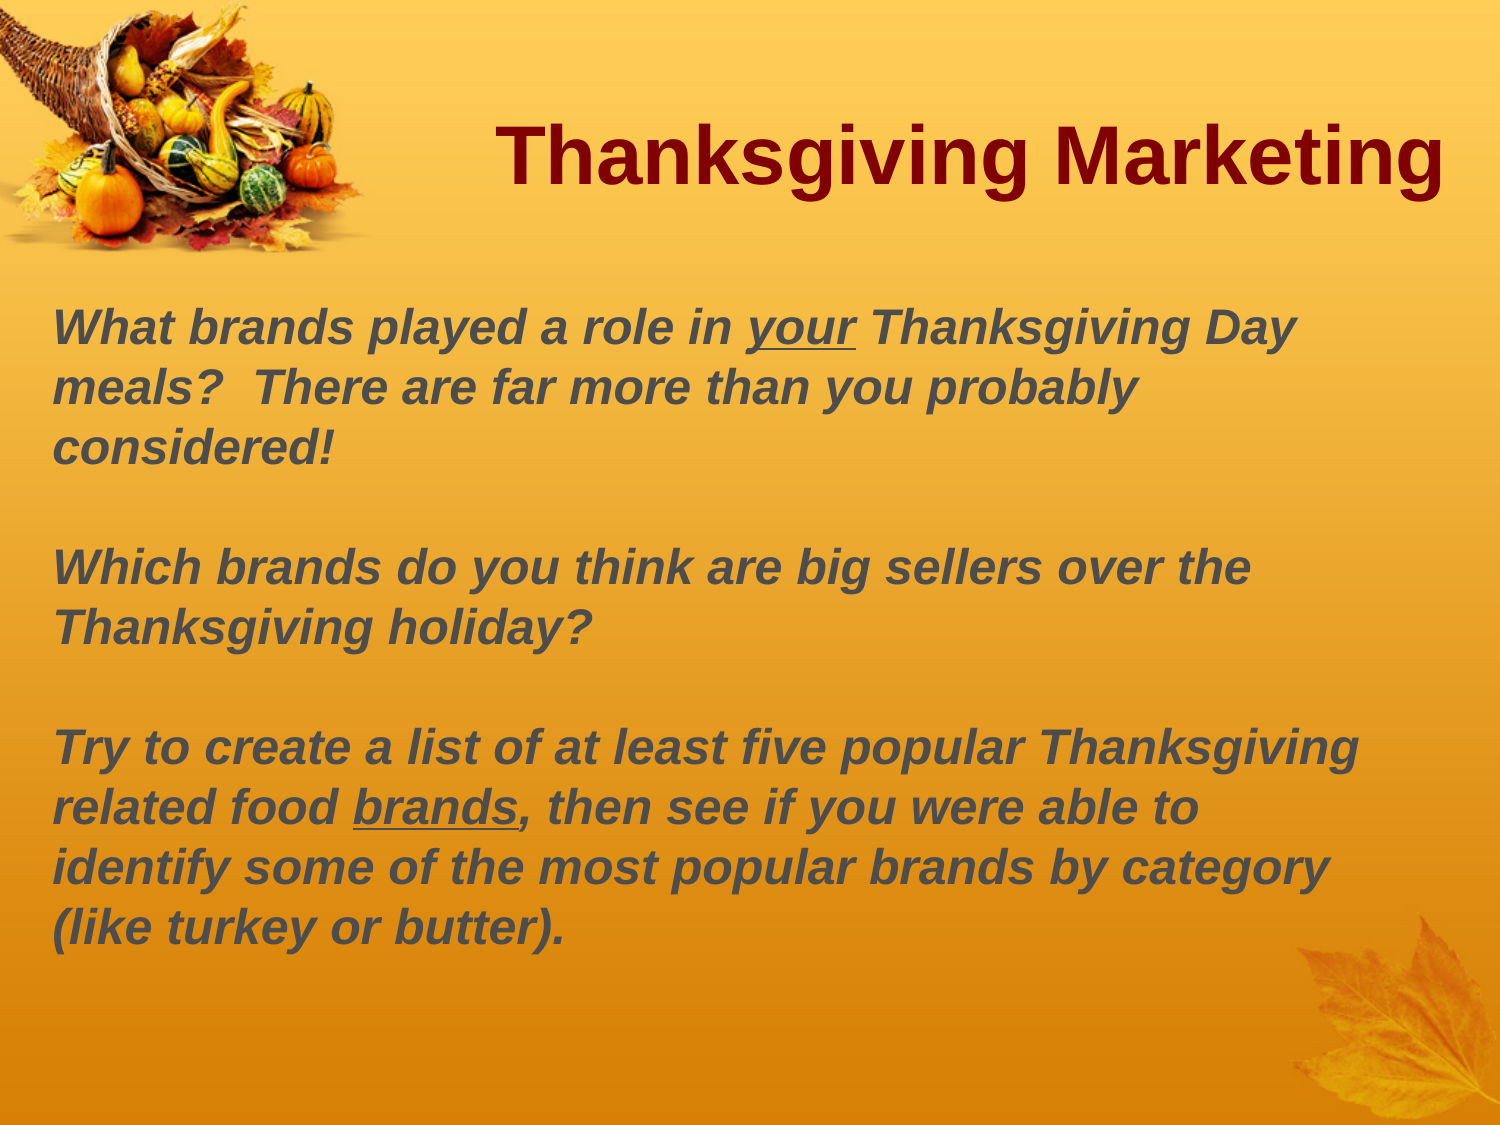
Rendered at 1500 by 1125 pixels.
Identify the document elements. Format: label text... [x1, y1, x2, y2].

picture [0, 0, 1500, 1125]
text_box What brands played a role in your Thanksgiving Day meals? There are far more than you probably considered! Which brands do you think are big sellers over the Thanksgiving holiday? Try to create a list of at least five popular Thanksgiving related food brands, then see if you were able to identify some of the most popular brands by category (like turkey or butter). [37, 287, 1400, 963]
text_box Thanksgiving Marketing [324, 62, 1463, 240]
